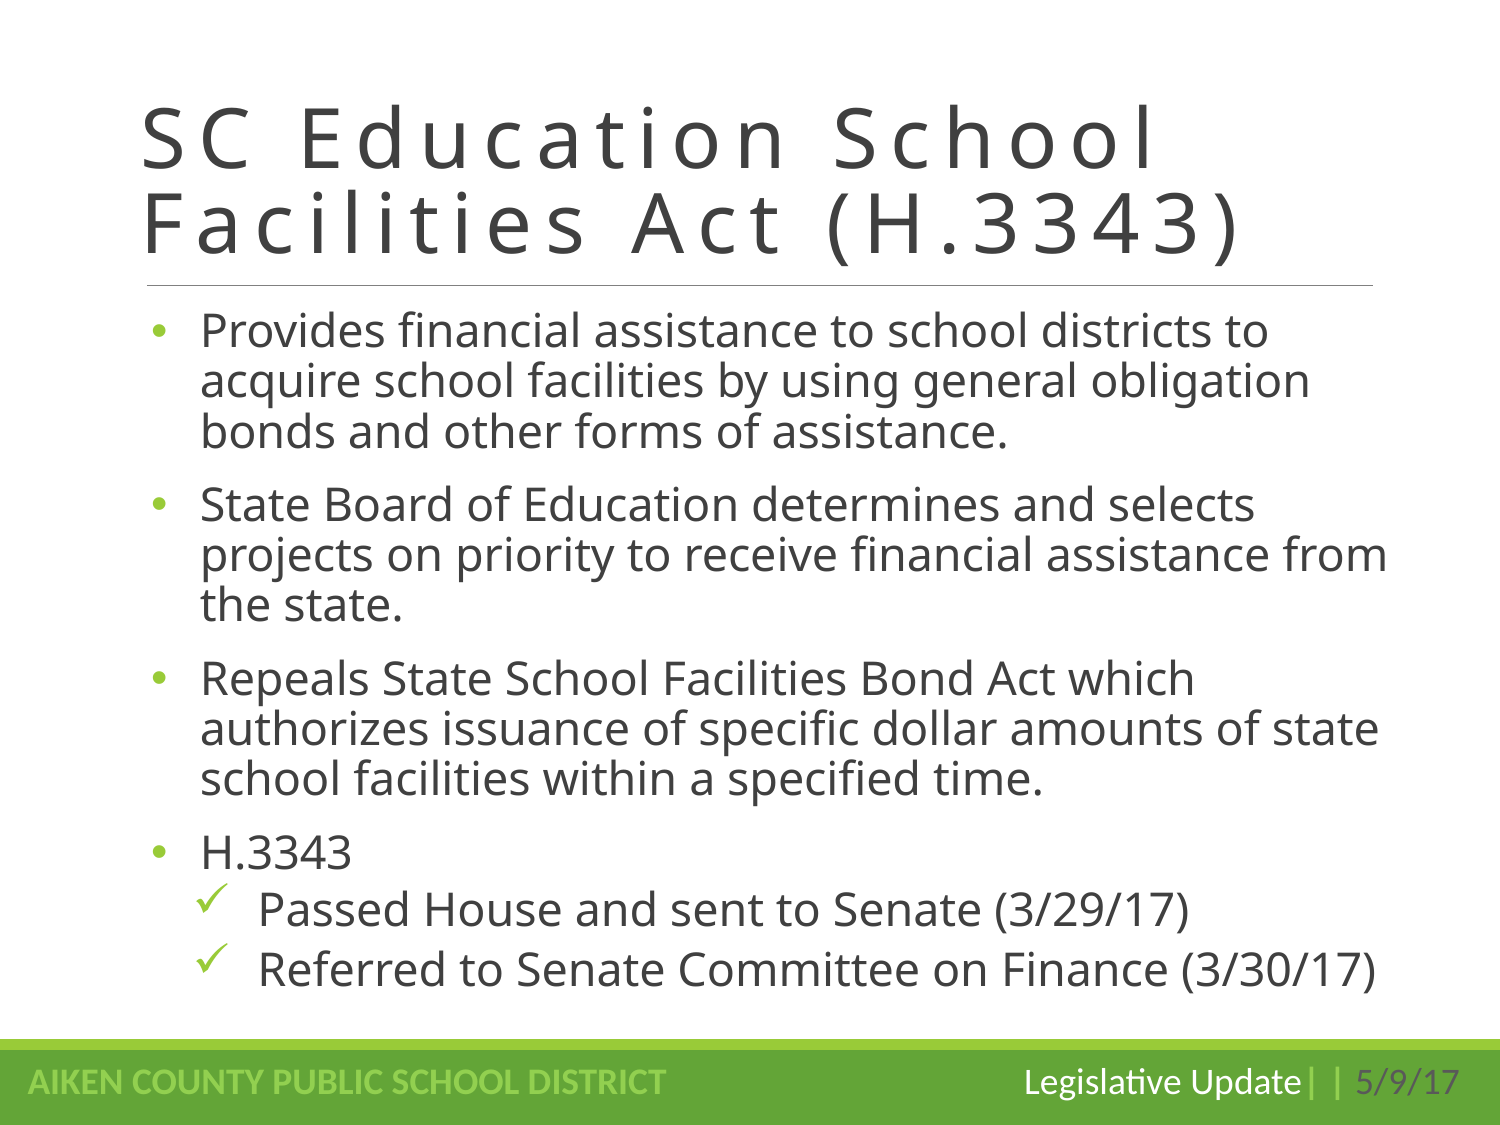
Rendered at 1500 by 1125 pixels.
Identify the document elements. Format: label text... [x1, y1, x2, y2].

title SC Education School Facilities Act (H.3343) [125, 50, 1438, 310]
list Provides financial assistance to school districts to acquire school facilities by using general obligation bonds and other forms of assistance. State Board of Education determines and selects projects on priority to receive financial assistance from the state. Repeals State School Facilities Bond Act which authorizes issuance of specific dollar amounts of state school facilities within a specified time. H.3343 Passed House and sent to Senate (3/29/17) Referred to Senate Committee on Finance (3/30/17) [135, 299, 1413, 1013]
text_box AIKEN COUNTY PUBLIC SCHOOL DISTRICT Legislative Update| | 5/9/17 [0, 1049, 1500, 1110]
